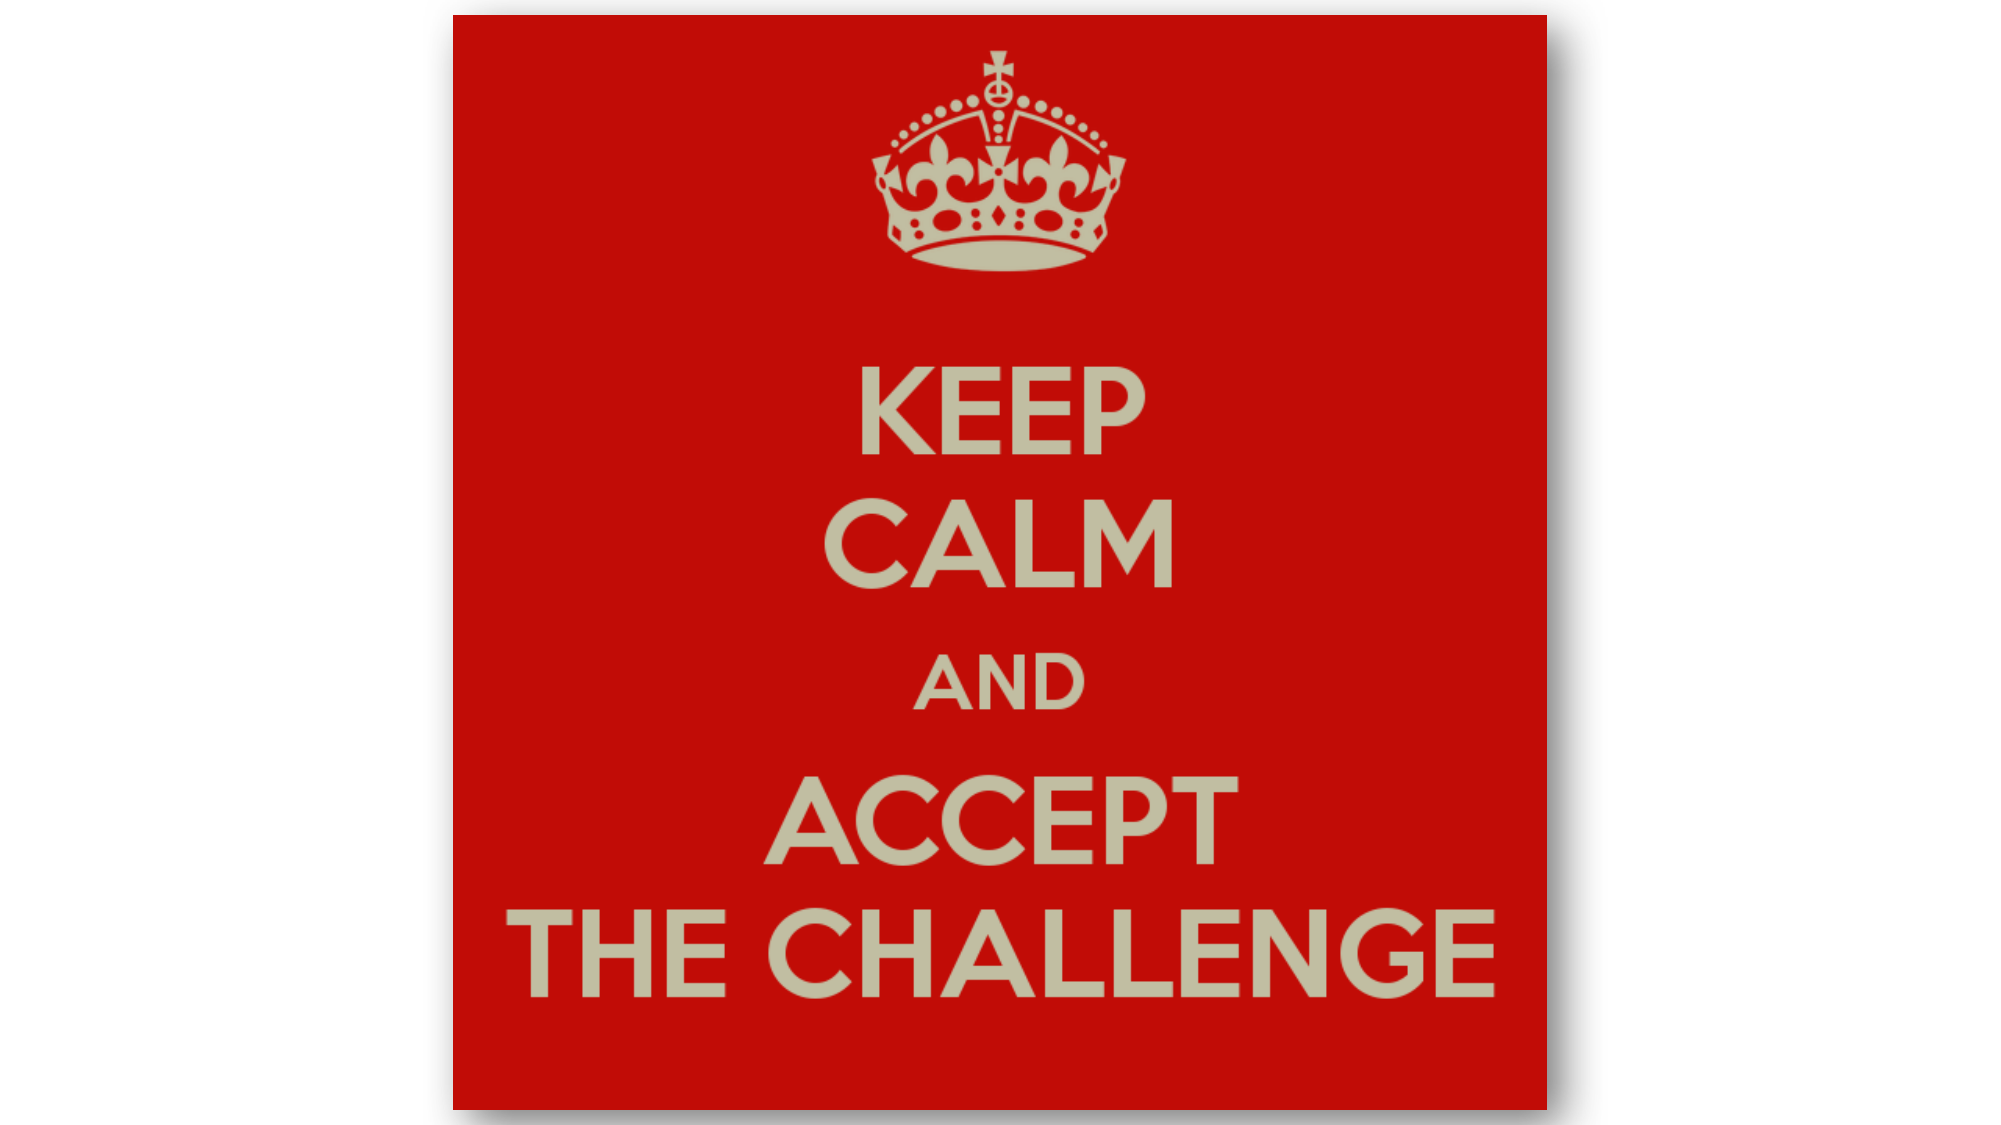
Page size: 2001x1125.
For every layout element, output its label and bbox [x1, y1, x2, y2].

picture [453, 15, 1547, 1110]
